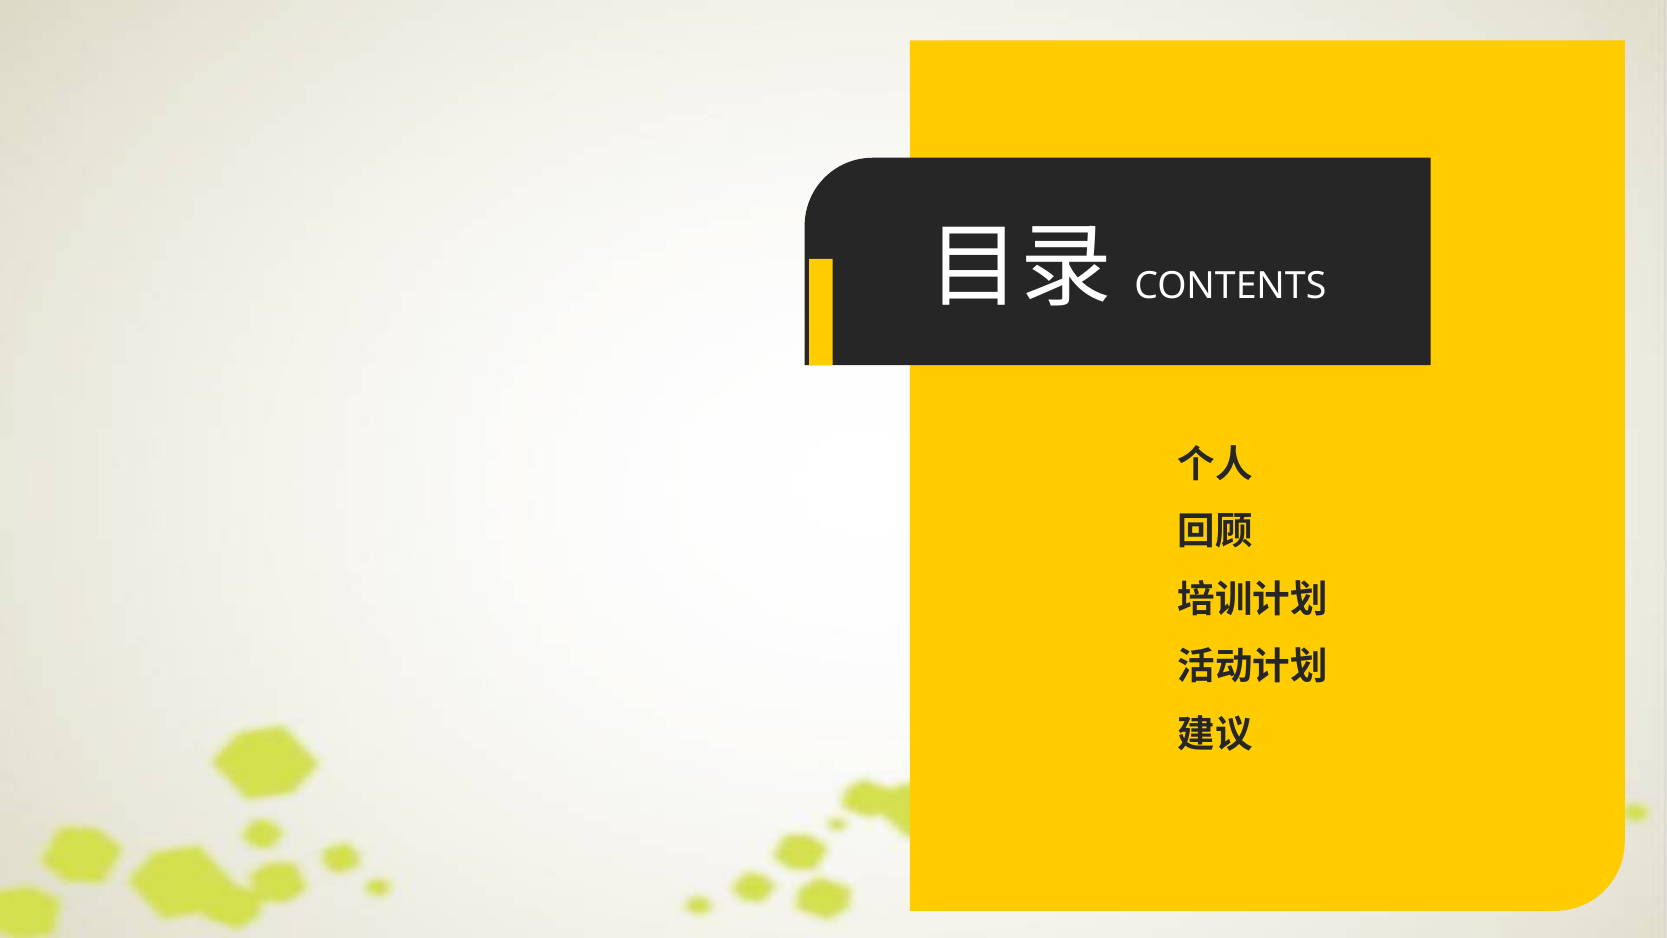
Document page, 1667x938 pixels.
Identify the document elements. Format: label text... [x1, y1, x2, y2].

text_box [807, 257, 835, 367]
text_box [907, 38, 1627, 913]
text_box 目录CONTENTS [802, 155, 1433, 368]
picture [0, 0, 1667, 938]
text_box 个人 回顾 培训计划 活动计划 建议 [1162, 409, 1343, 762]
